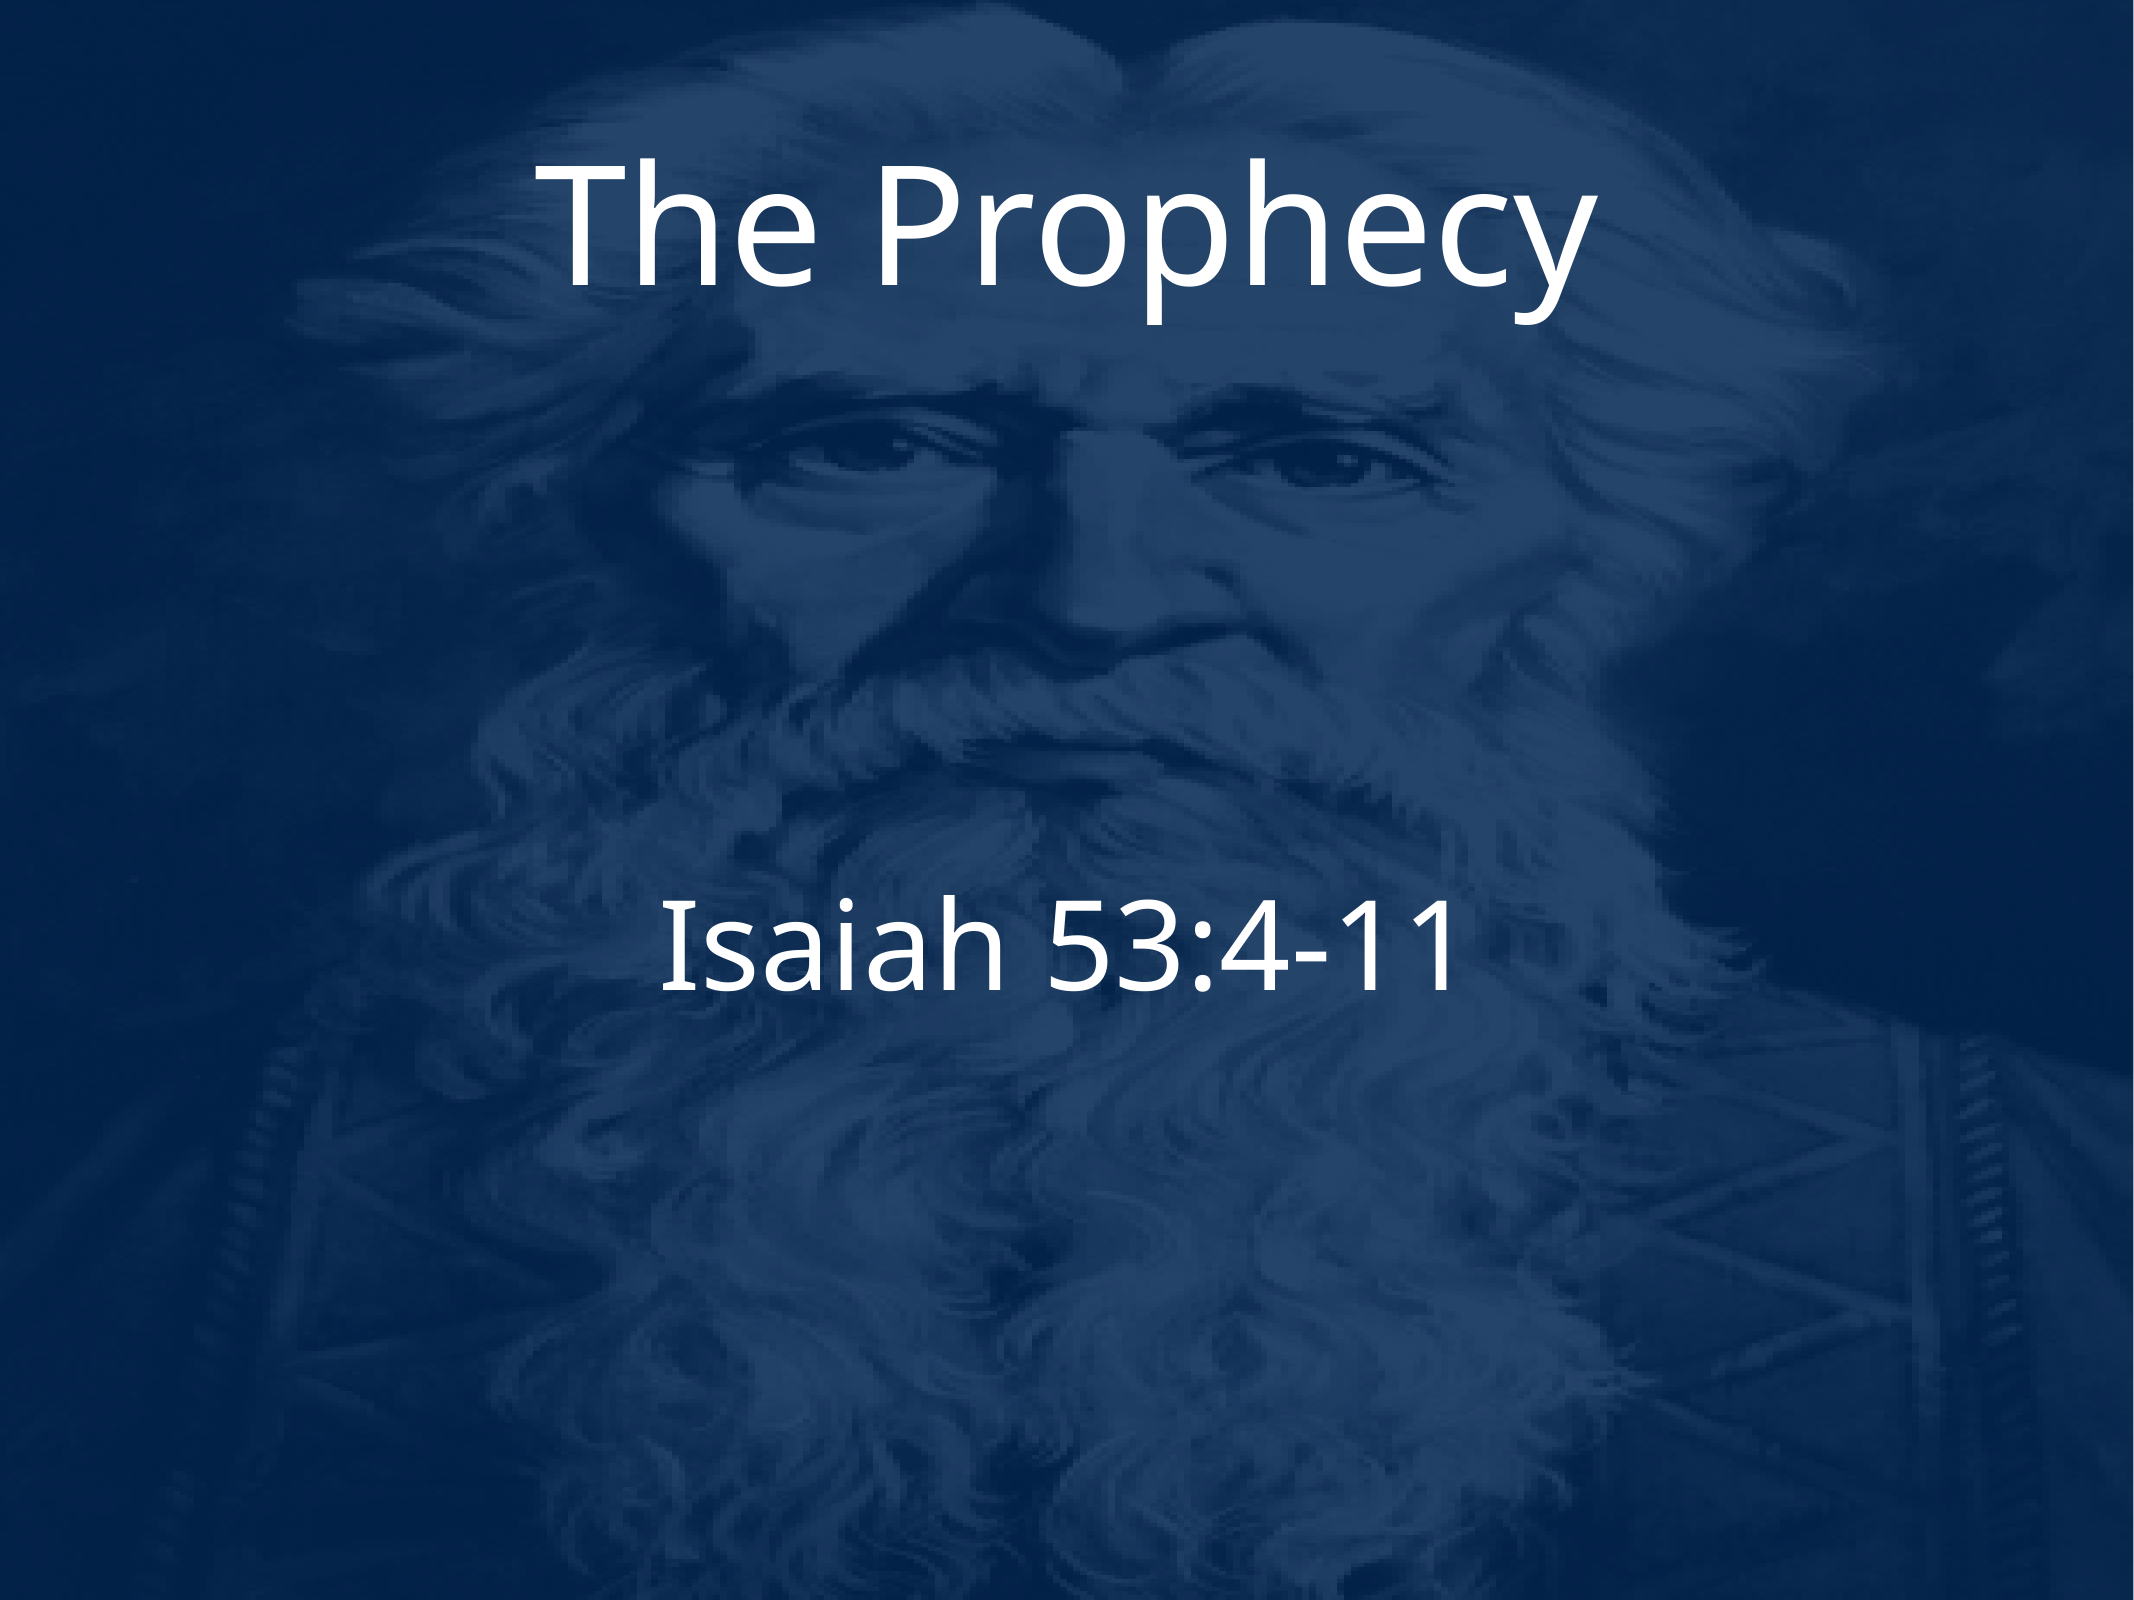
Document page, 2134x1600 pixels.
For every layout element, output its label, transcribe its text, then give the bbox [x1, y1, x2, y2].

picture [0, 0, 2134, 1600]
title The Prophecy [155, 41, 1978, 397]
list Isaiah 53:4-11 [155, 424, 1978, 1457]
